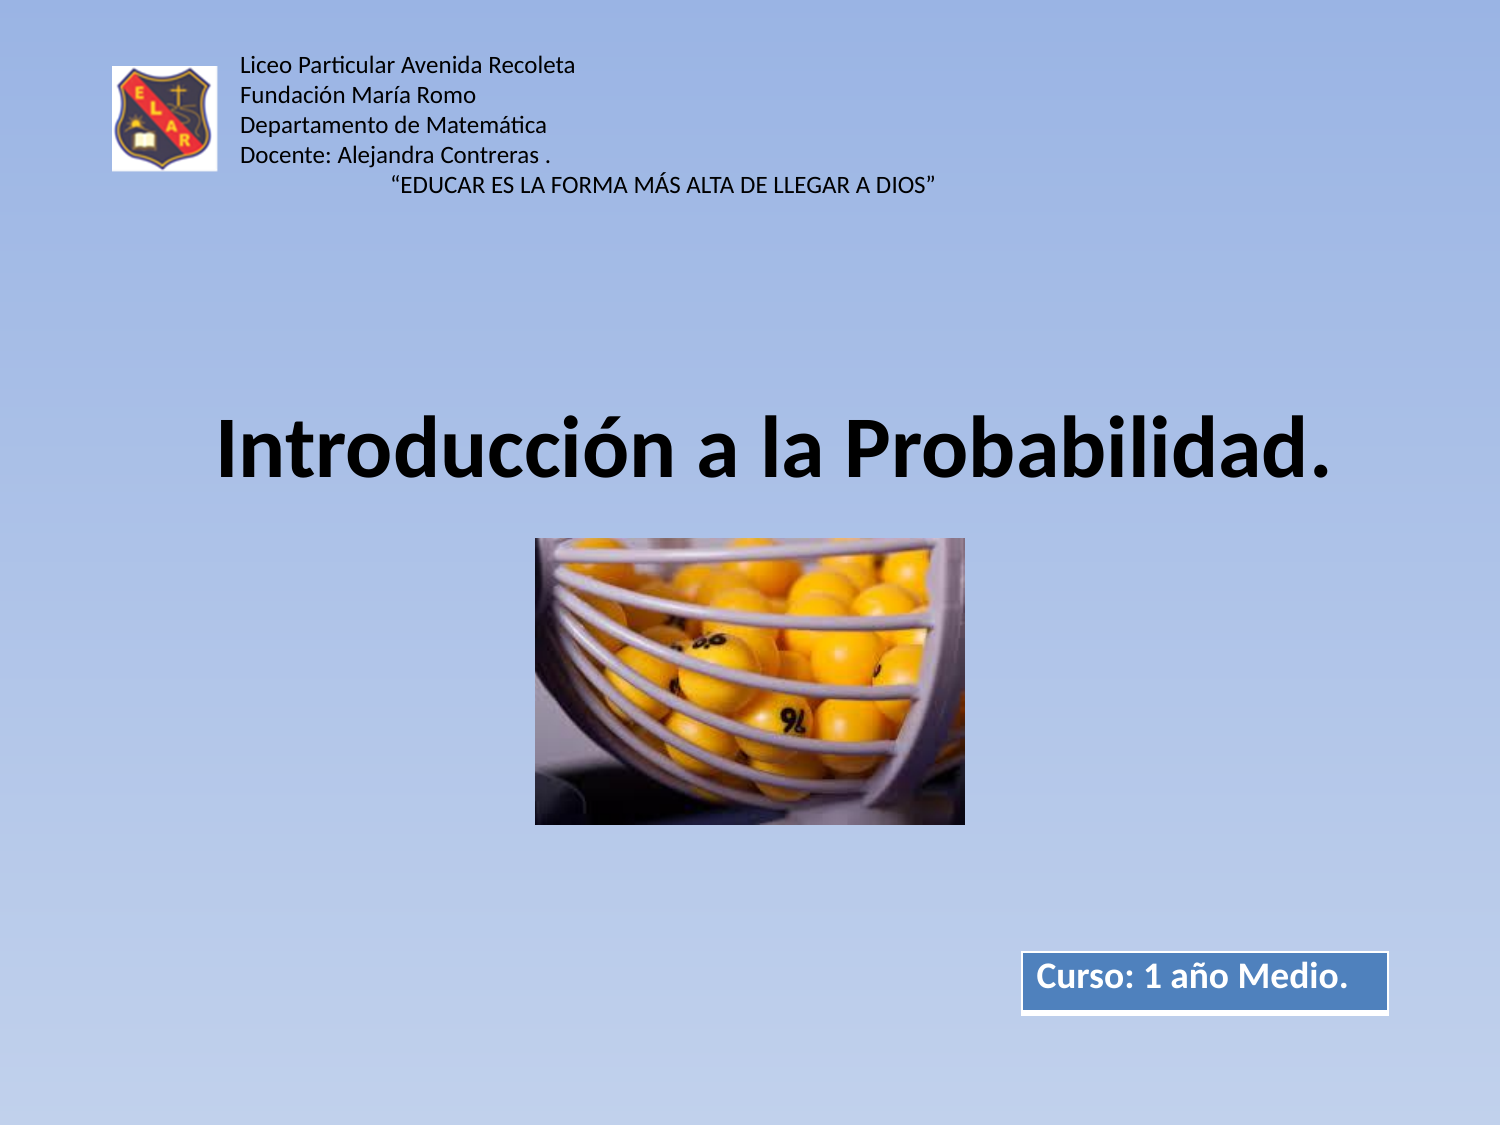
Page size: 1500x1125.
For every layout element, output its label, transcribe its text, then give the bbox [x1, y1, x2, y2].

table_header Curso: 1 año Medio. [1023, 953, 1387, 1010]
picture [111, 66, 219, 173]
title Liceo Particular Avenida Recoleta Fundación María Romo Departamento de Matemática Docente: Alejandra Contreras . “EDUCAR ES LA FORMA MÁS ALTA DE LLEGAR A DIOS” [75, 45, 1425, 233]
list Introducción a la Probabilidad. [75, 360, 1425, 587]
picture [534, 538, 965, 825]
